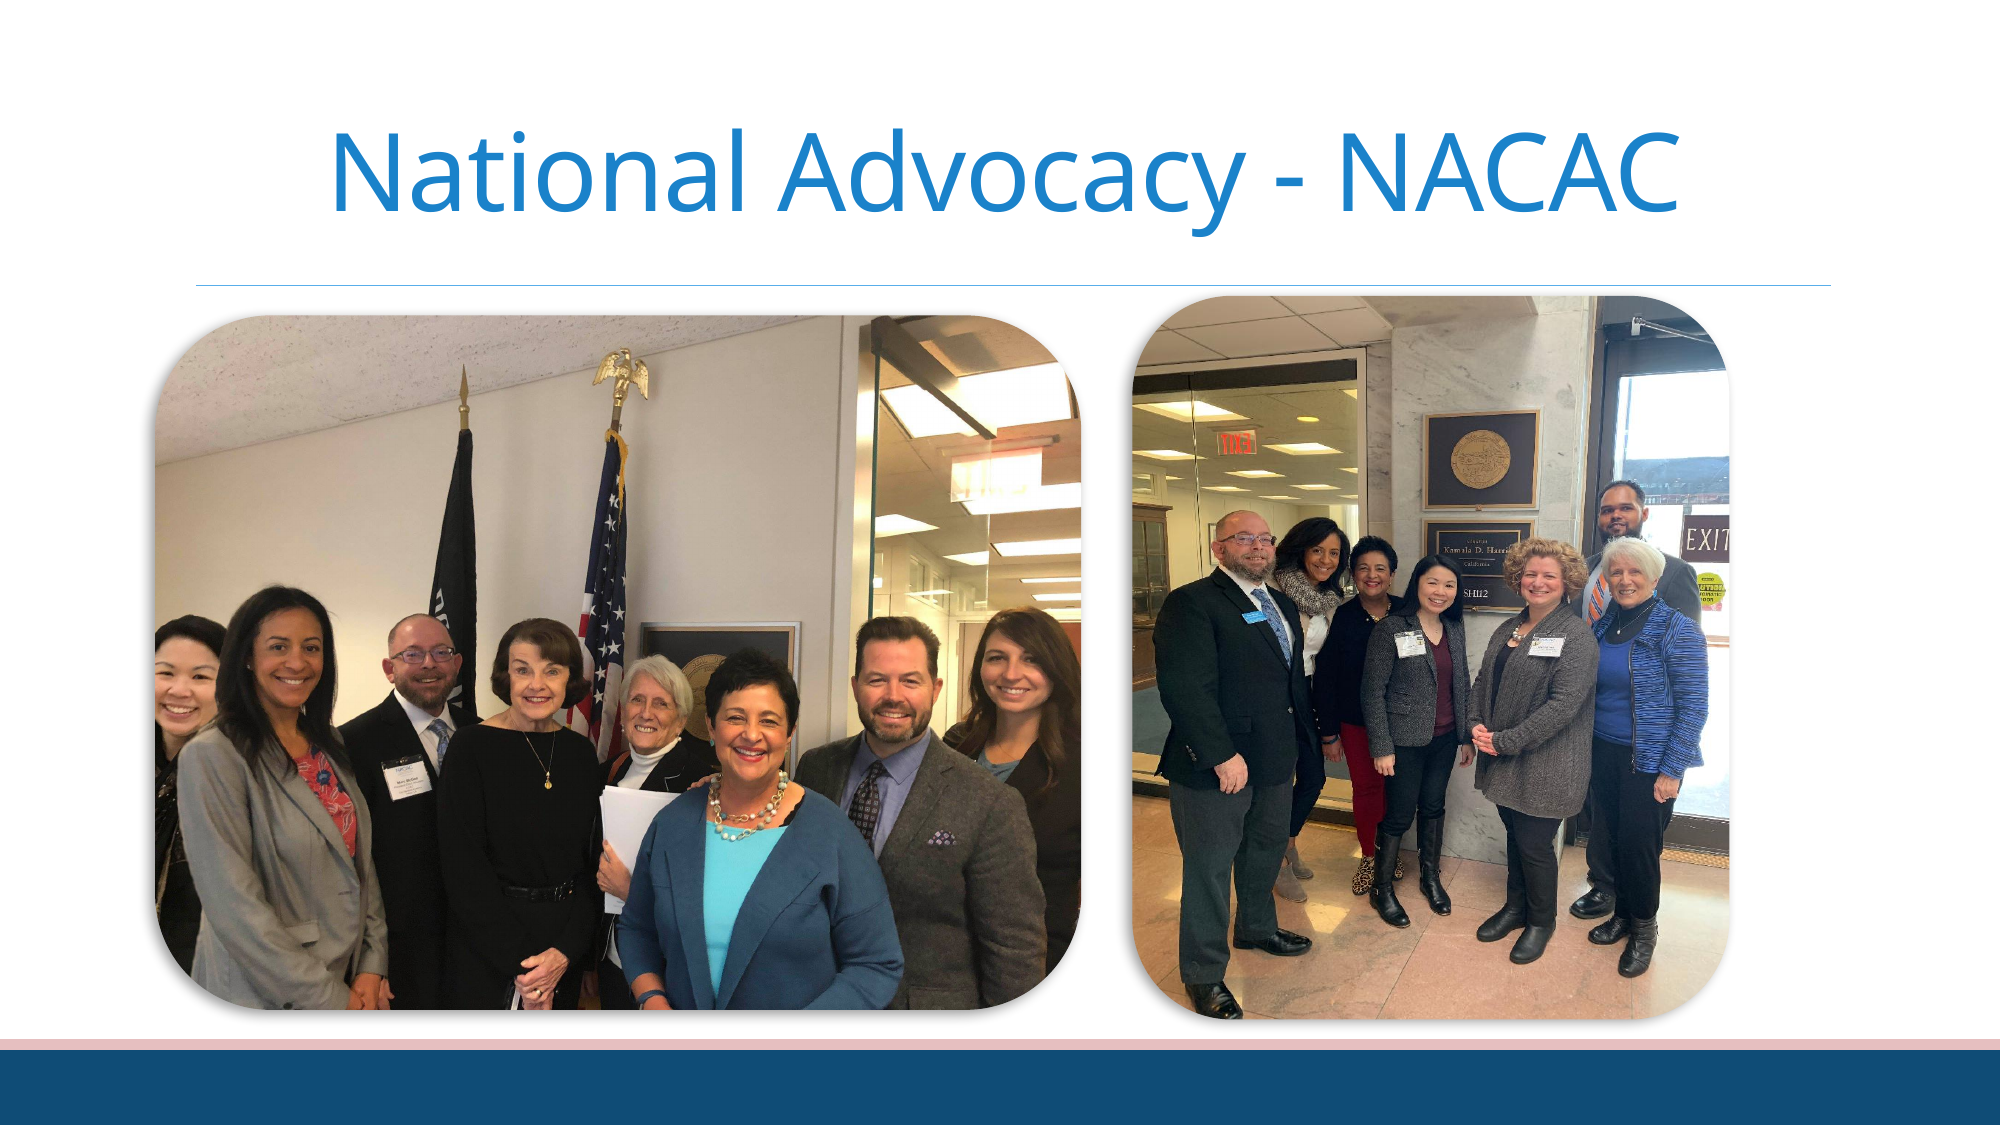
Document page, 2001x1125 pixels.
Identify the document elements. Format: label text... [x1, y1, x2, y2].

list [154, 314, 1082, 1011]
picture [1131, 295, 1730, 1020]
title National Advocacy - NACAC [180, 47, 1830, 241]
